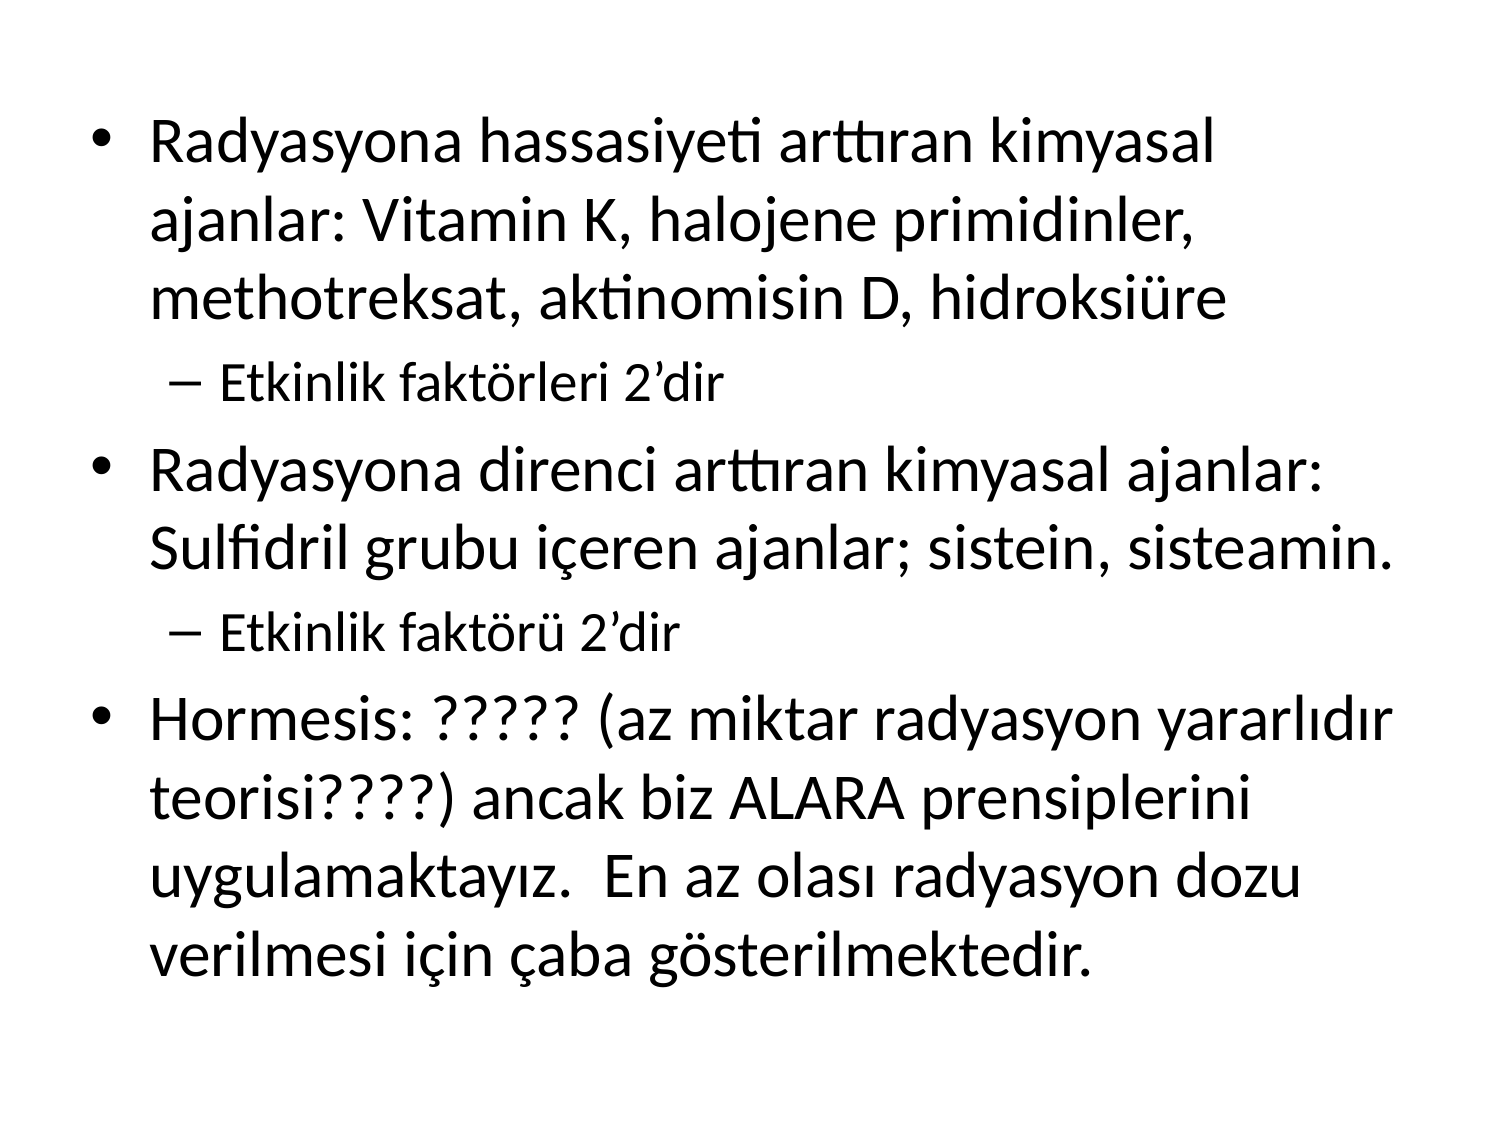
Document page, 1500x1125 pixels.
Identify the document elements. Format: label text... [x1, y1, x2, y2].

list Radyasyona hassasiyeti arttıran kimyasal ajanlar: Vitamin K, halojene primidinler, methotreksat, aktinomisin D, hidroksiüre Etkinlik faktörleri 2’dir Radyasyona direnci arttıran kimyasal ajanlar: Sulfidril grubu içeren ajanlar; sistein, sisteamin. Etkinlik faktörü 2’dir Hormesis: ????? (az miktar radyasyon yararlıdır teorisi????) ancak biz ALARA prensiplerini uygulamaktayız. En az olası radyasyon dozu verilmesi için çaba gösterilmektedir. [75, 90, 1425, 1047]
